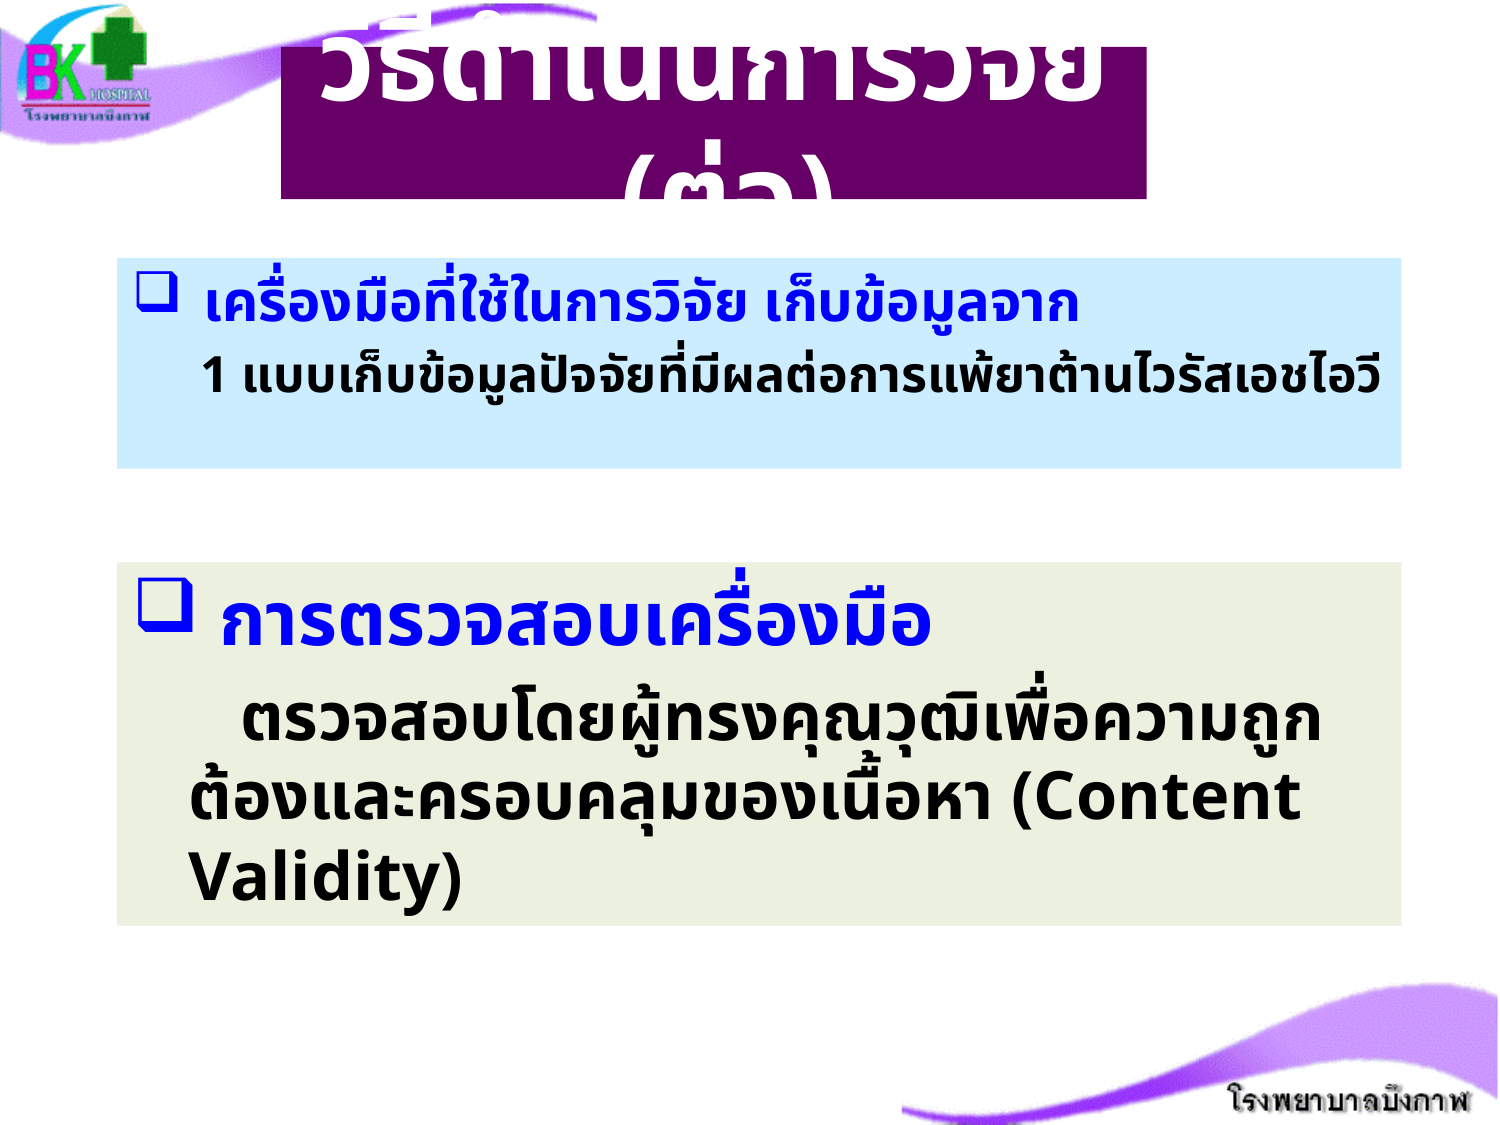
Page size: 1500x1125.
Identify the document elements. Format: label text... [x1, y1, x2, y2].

title วิธีดำเนินการวิจัย (ต่อ) [281, 46, 1147, 200]
text_box การตรวจสอบเครื่องมือ ตรวจสอบโดยผู้ทรงคุณวุฒิเพื่อความถูกต้องและครอบคลุมของเนื้อหา (Content Validity) [117, 562, 1402, 926]
list เครื่องมือที่ใช้ในการวิจัย เก็บข้อมูลจาก 1 แบบเก็บข้อมูลปัจจัยที่มีผลต่อการแพ้ยาต้านไวรัสเอชไอวี [117, 257, 1402, 469]
picture [0, 0, 1500, 1125]
